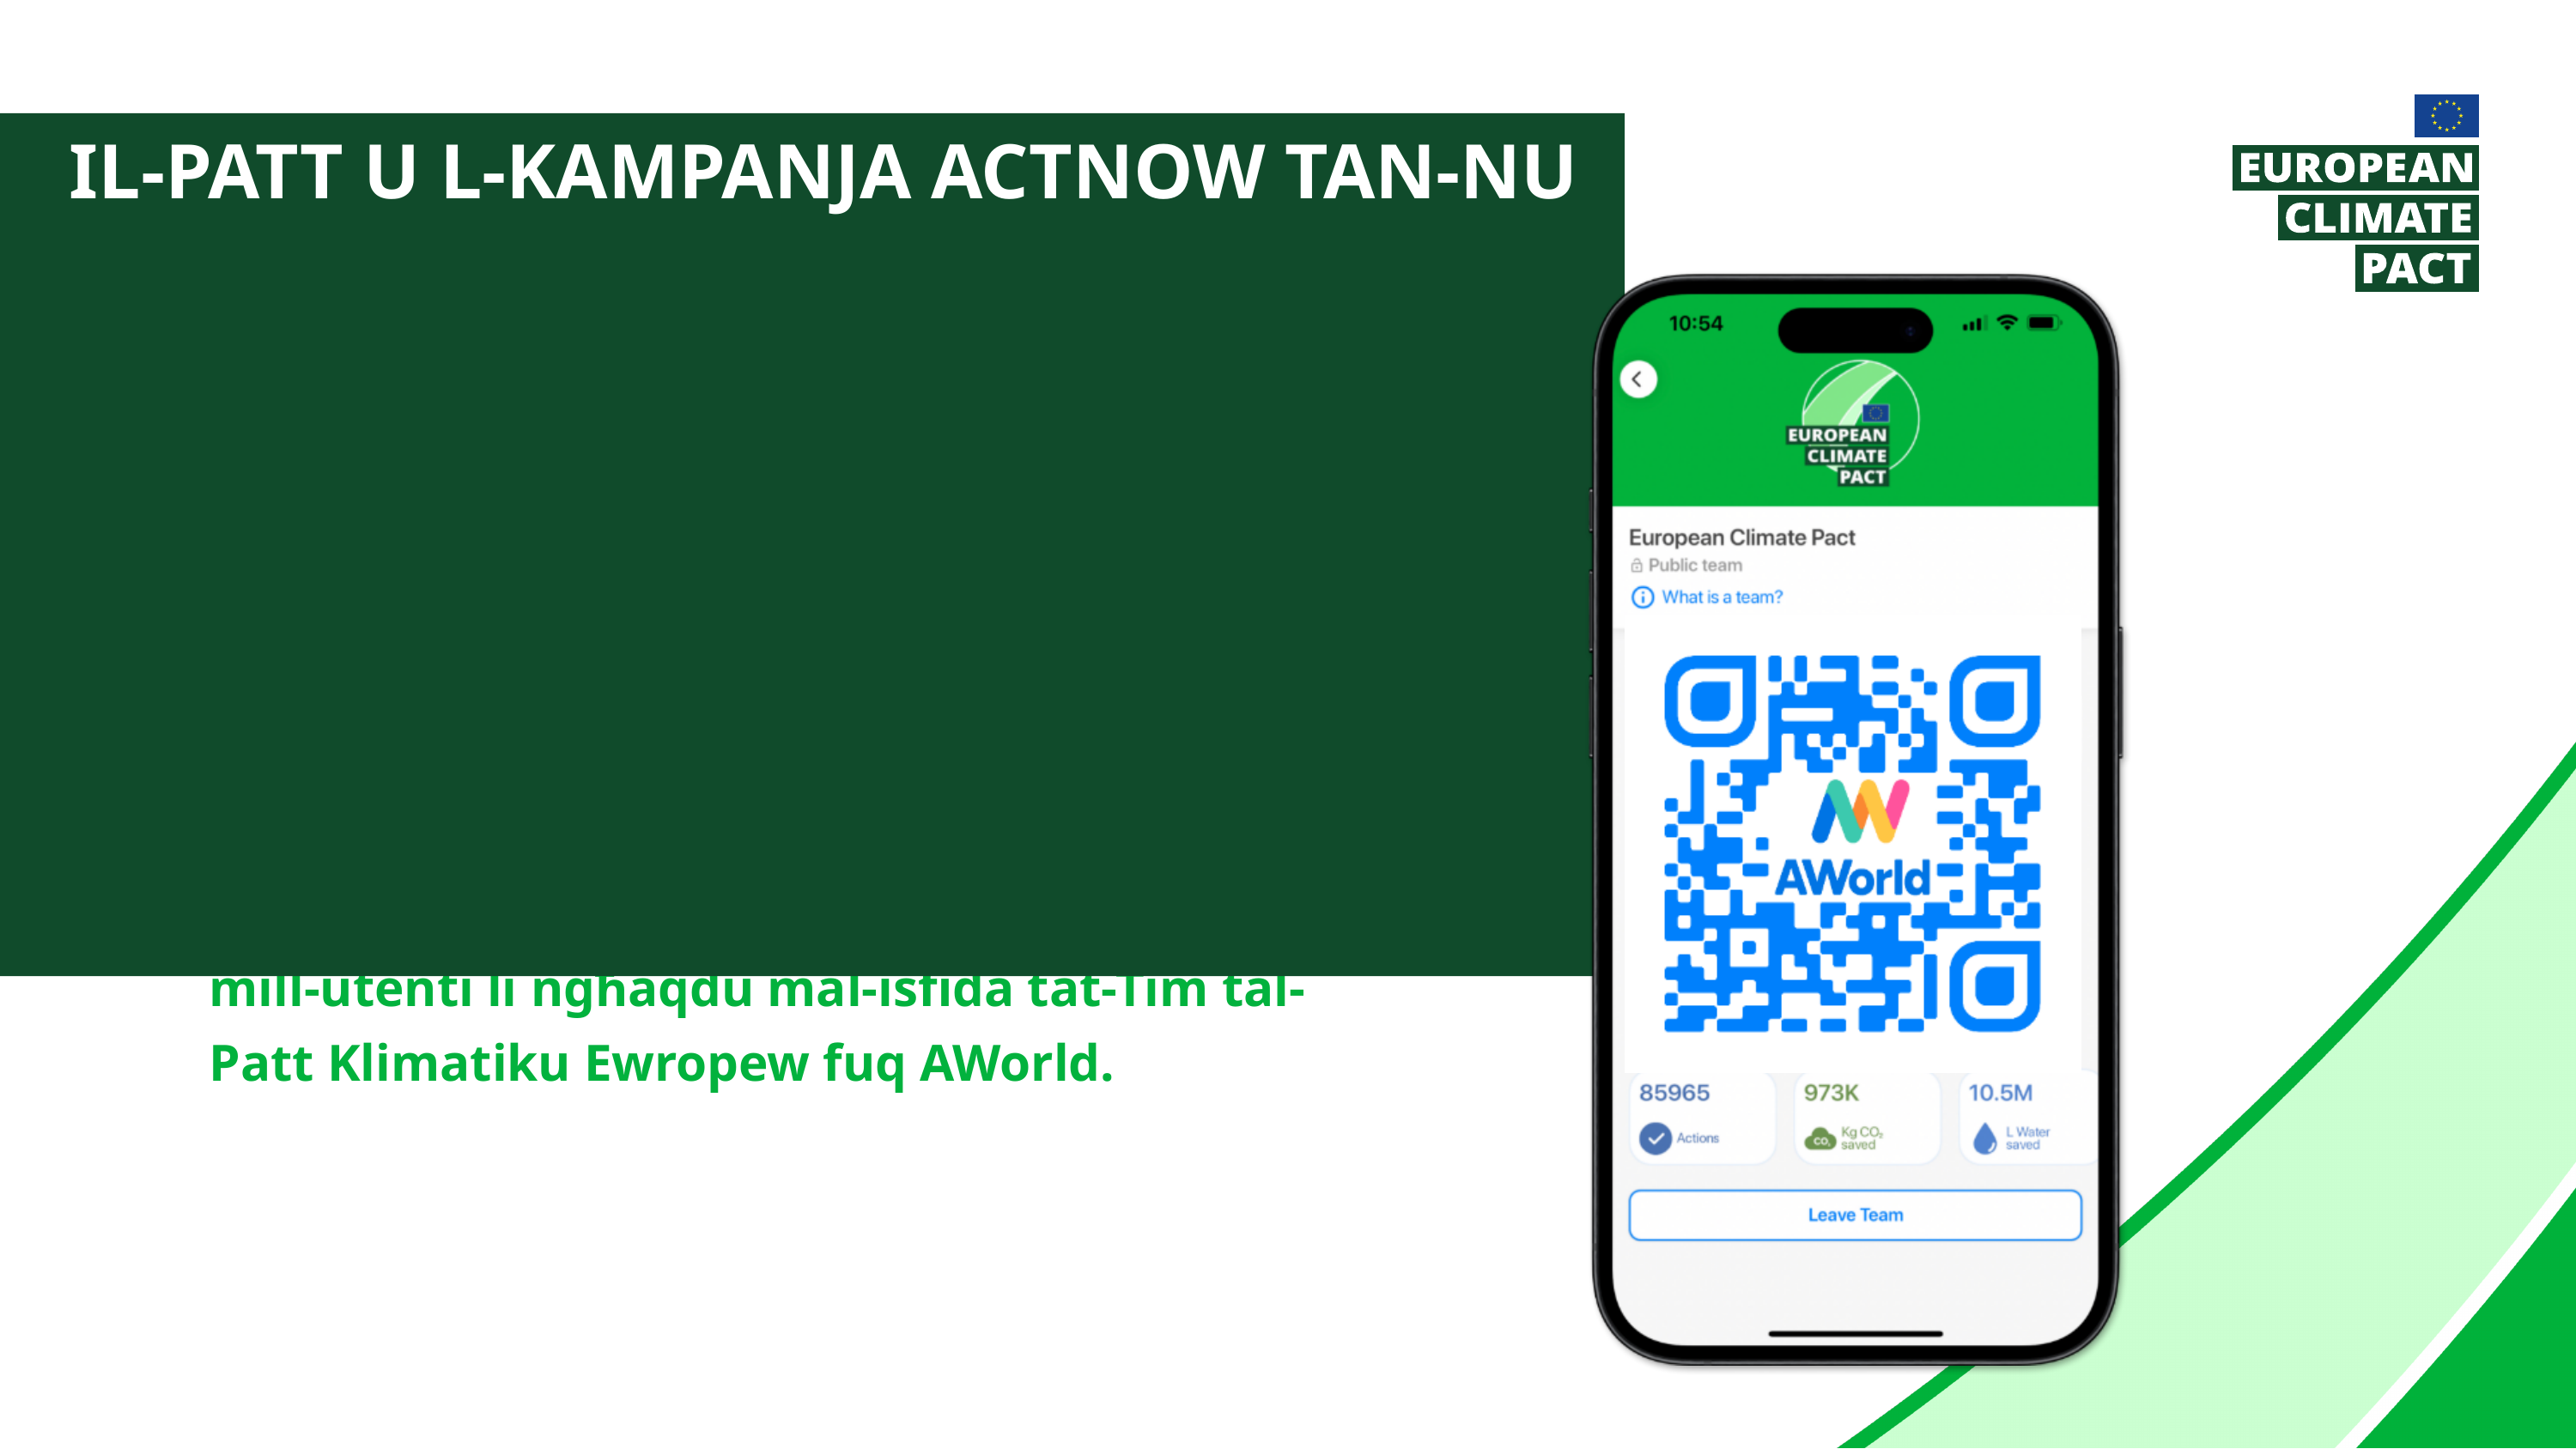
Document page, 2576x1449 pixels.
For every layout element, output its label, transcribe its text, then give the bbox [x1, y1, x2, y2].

list Il-Patt u l-kampanja ActNow tan-NU [0, 112, 1625, 977]
picture [1588, 273, 2576, 1448]
list Il-Patt Klimatiku Ewropew ingħaqad ma’ ActNow, il-kampanja tan-Nazzjonijiet Uniti, u ma’ AWorld, l-applikazzjoni mobbli għall-kampanja, li tispira lin-nies biex jieħdu azzjoni klimatika. Aktar minn 900,000 azzjoni klimatika ntlaħqu mill-utenti li ngħaqdu mal-isfida tat-Tim tal-Patt Klimatiku Ewropew fuq AWorld. [209, 977, 1404, 1125]
